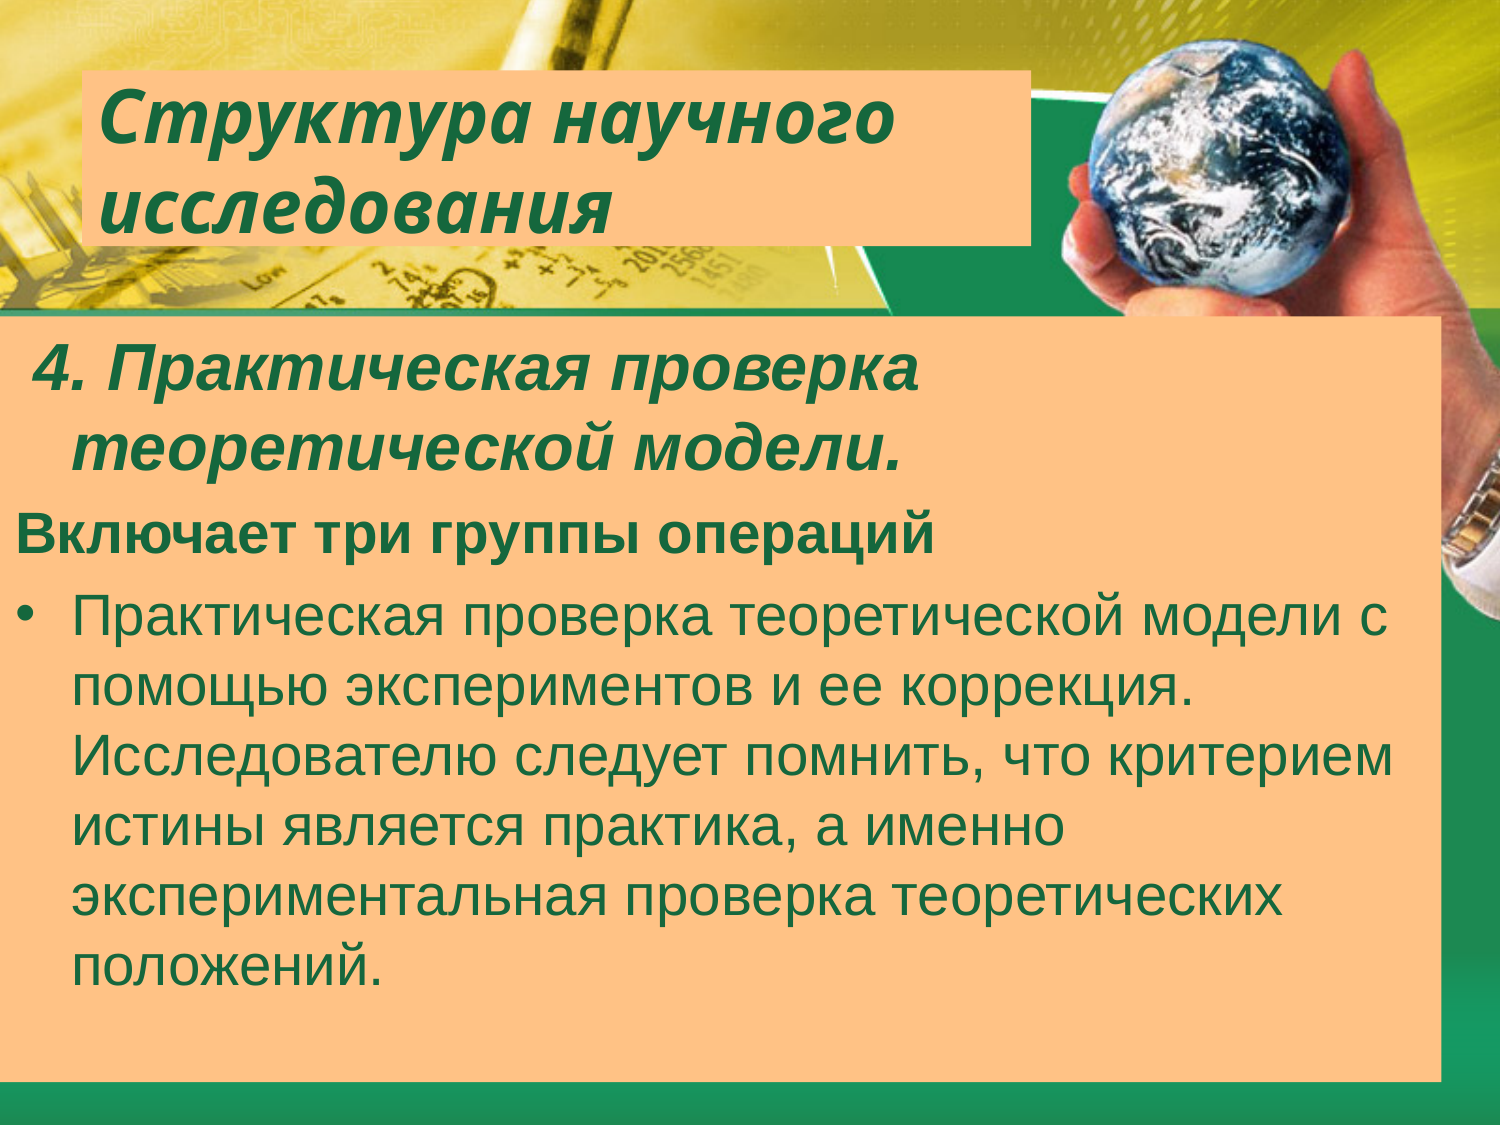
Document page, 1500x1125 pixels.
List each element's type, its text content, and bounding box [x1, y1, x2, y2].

title Структура научного исследования [81, 70, 1032, 247]
picture [0, 0, 1500, 990]
list 4. Практическая проверка теоретической модели. Включает три группы операций Практическая проверка теоретической модели с помощью экспериментов и ее коррекция. Исследователю следует помнить, что критерием истины является практика, а именно экспериментальная проверка теоретических положений. [0, 316, 1442, 1083]
